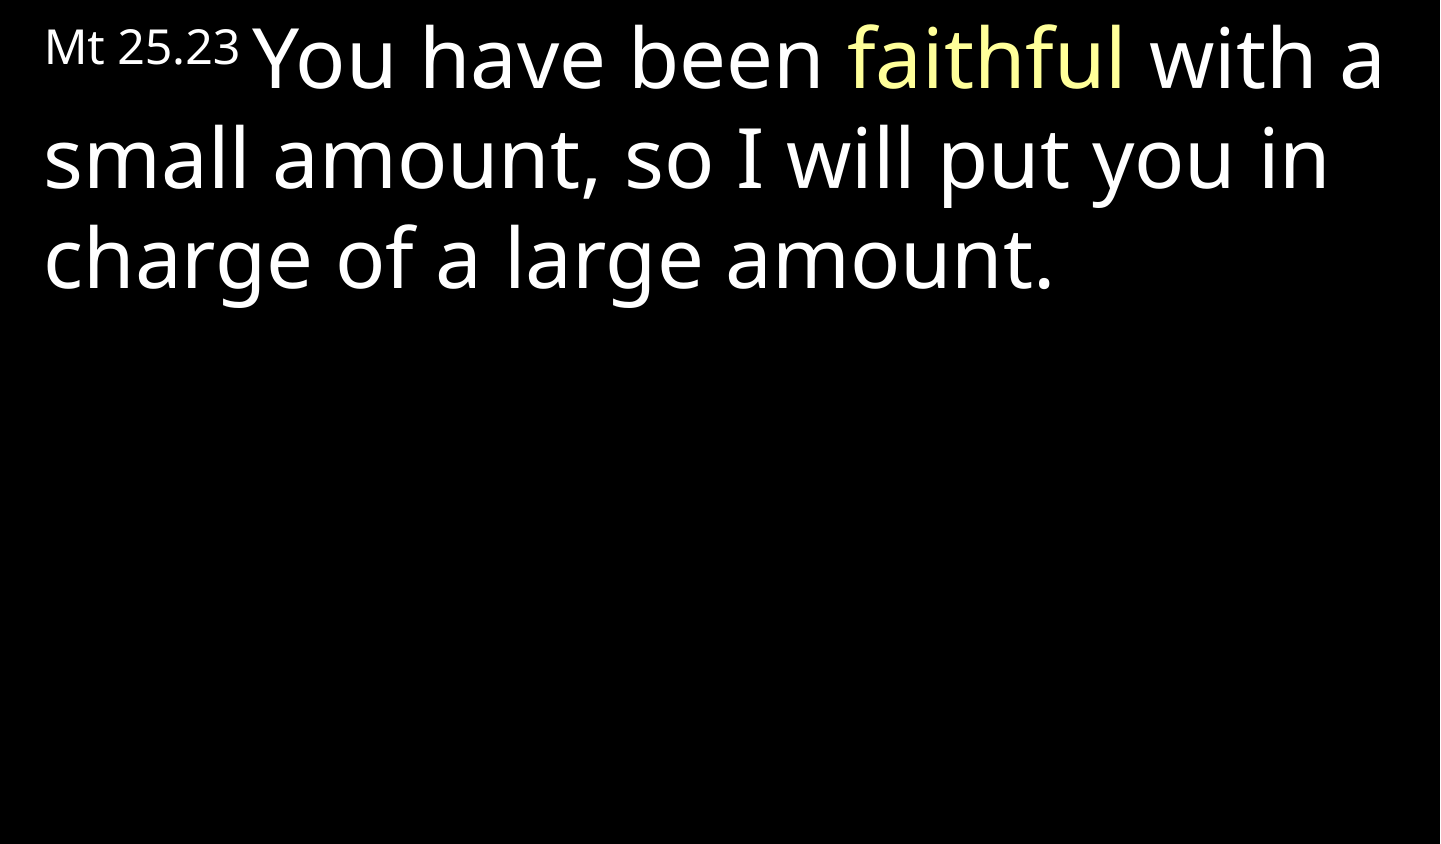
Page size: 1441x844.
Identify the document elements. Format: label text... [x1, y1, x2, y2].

subtitle Mt 25.23 You have been faithful with a small amount, so I will put you in charge of a large amount. [32, 0, 1408, 844]
